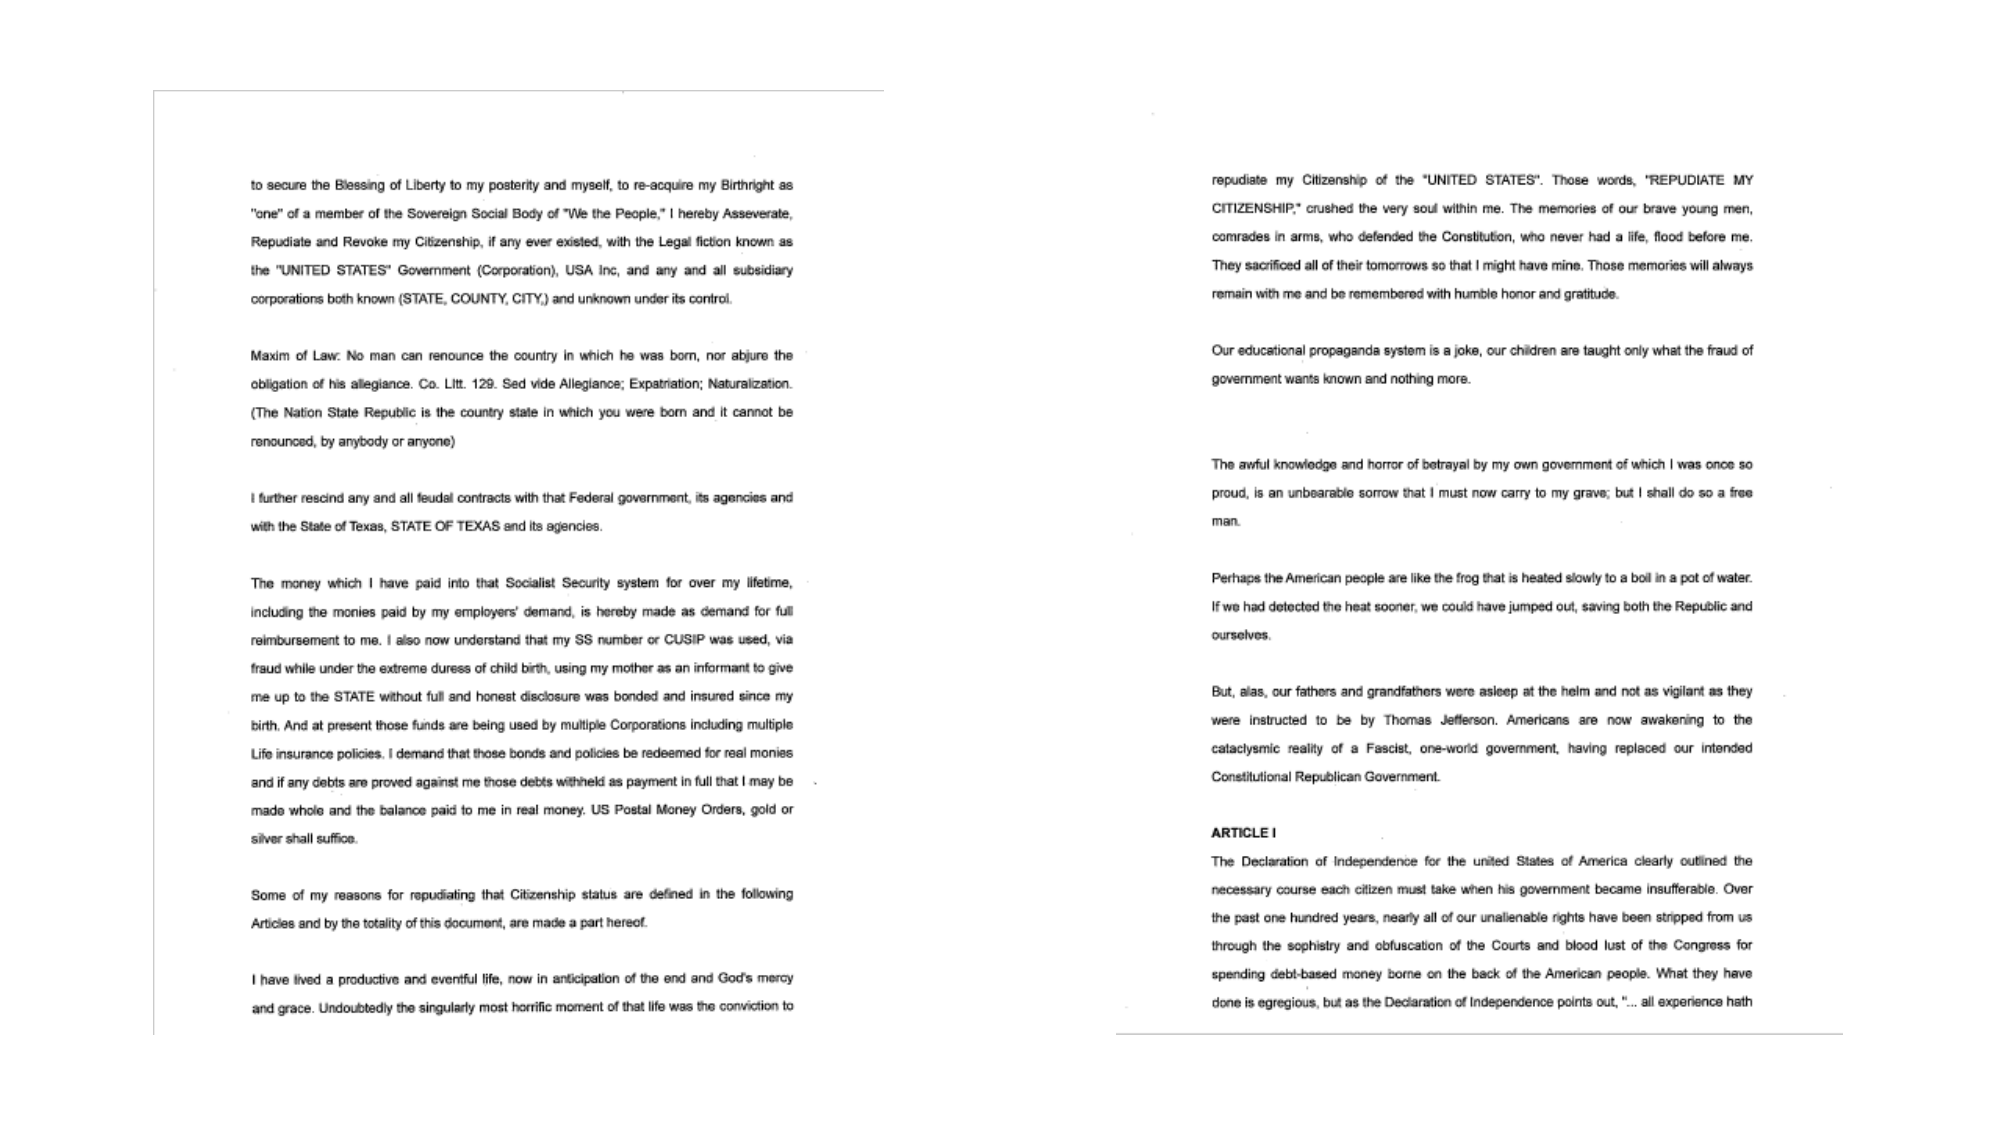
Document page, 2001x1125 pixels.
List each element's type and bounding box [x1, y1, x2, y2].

picture [1116, 88, 1844, 1035]
picture [153, 90, 884, 1035]
